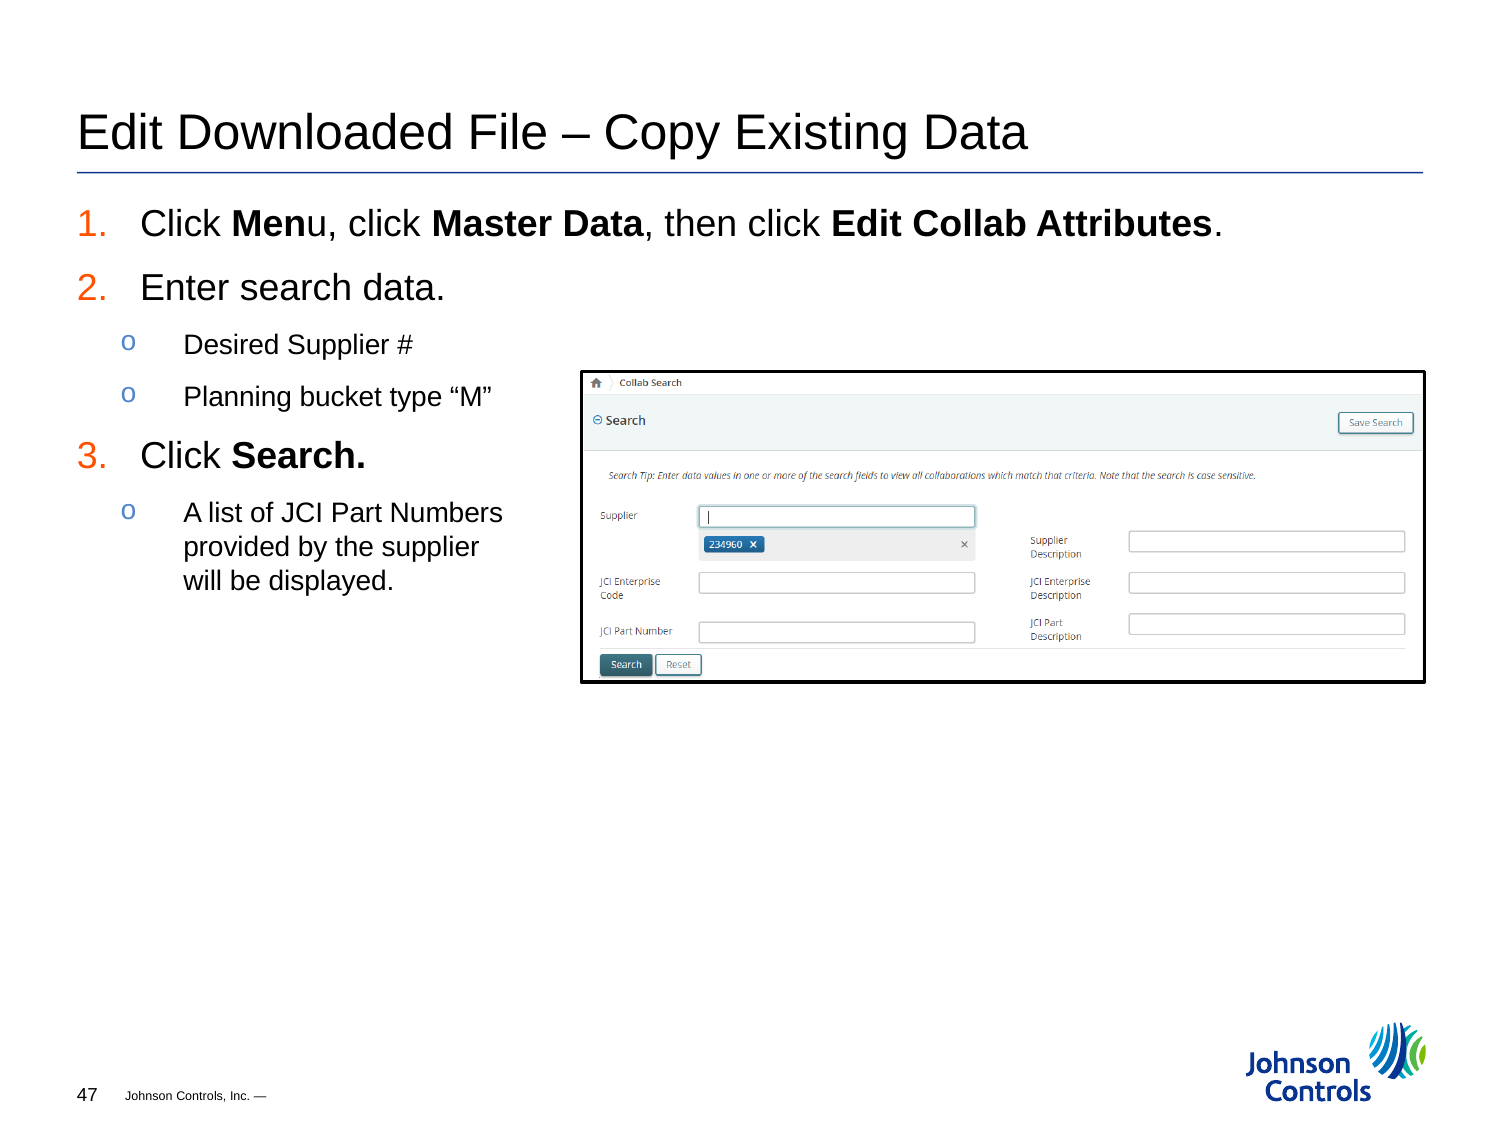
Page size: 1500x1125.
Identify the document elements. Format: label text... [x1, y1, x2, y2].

title Edit Downloaded File – Copy Existing Data [76, 31, 1424, 161]
picture [582, 373, 1424, 681]
text_box Click Menu, click Master Data, then click Edit Collab Attributes. Enter search data. Desired Supplier # Planning bucket type “M” Click Search. A list of JCI Part Numbers provided by the supplier will be displayed. [76, 198, 1424, 778]
